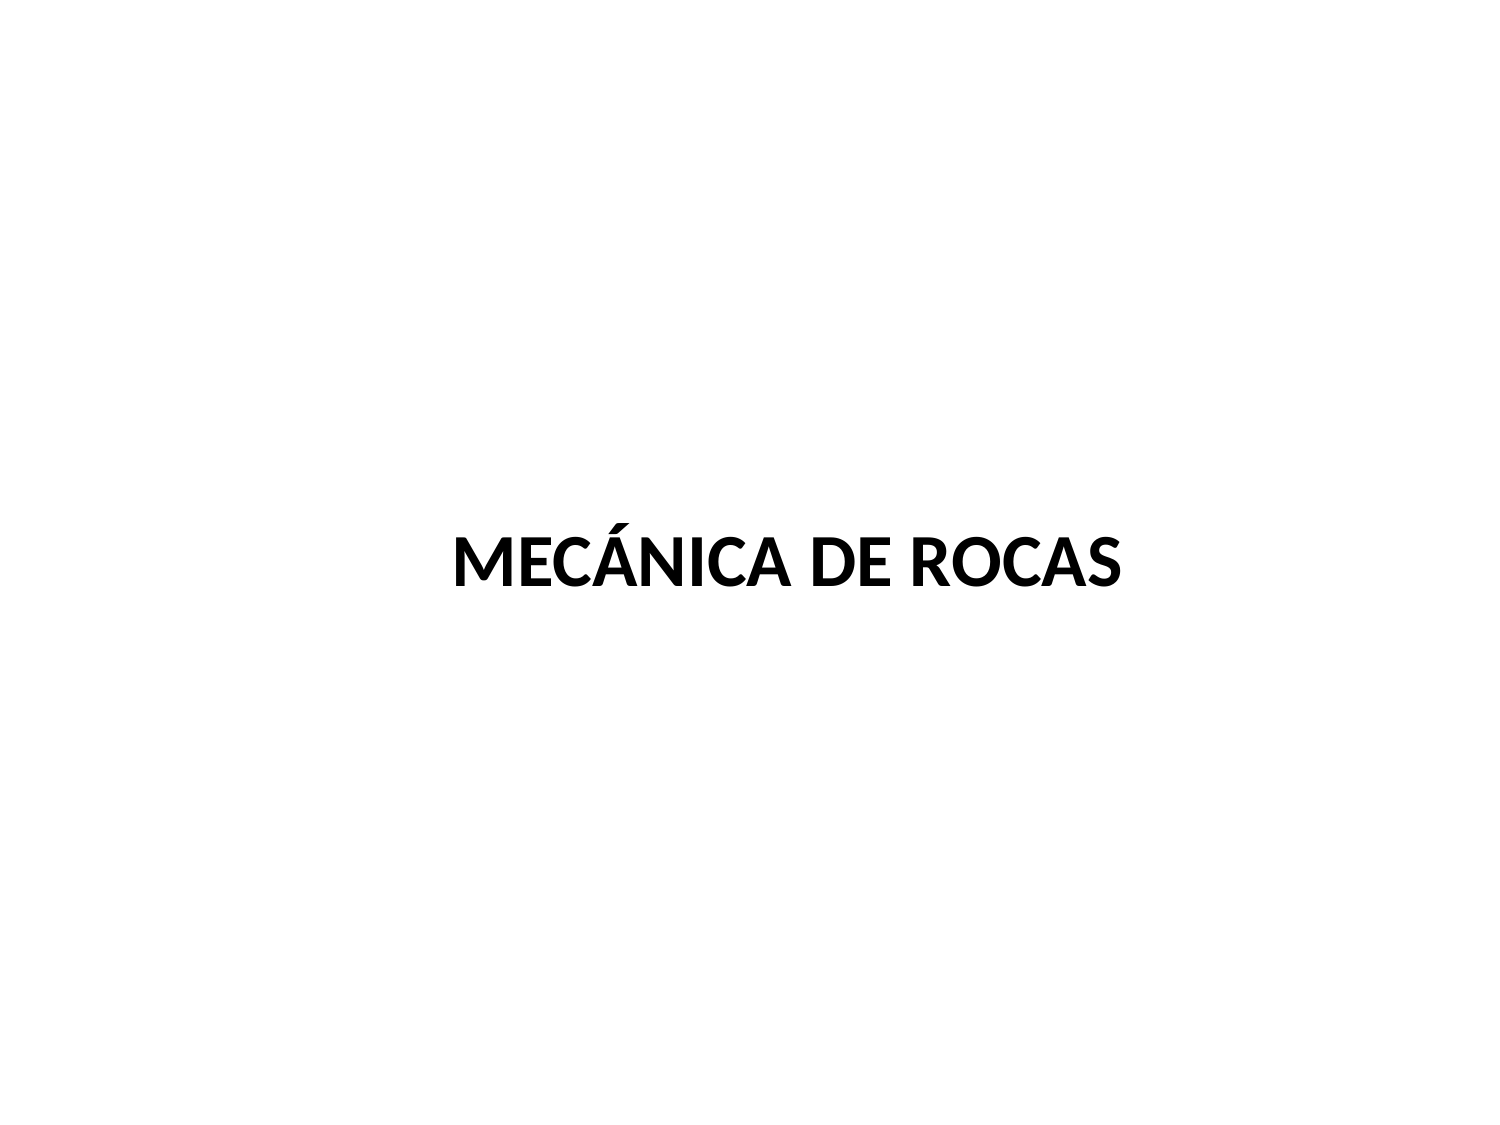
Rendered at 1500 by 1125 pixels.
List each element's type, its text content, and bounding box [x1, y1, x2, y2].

text_box MECÁNICA DE ROCAS [436, 503, 1139, 609]
